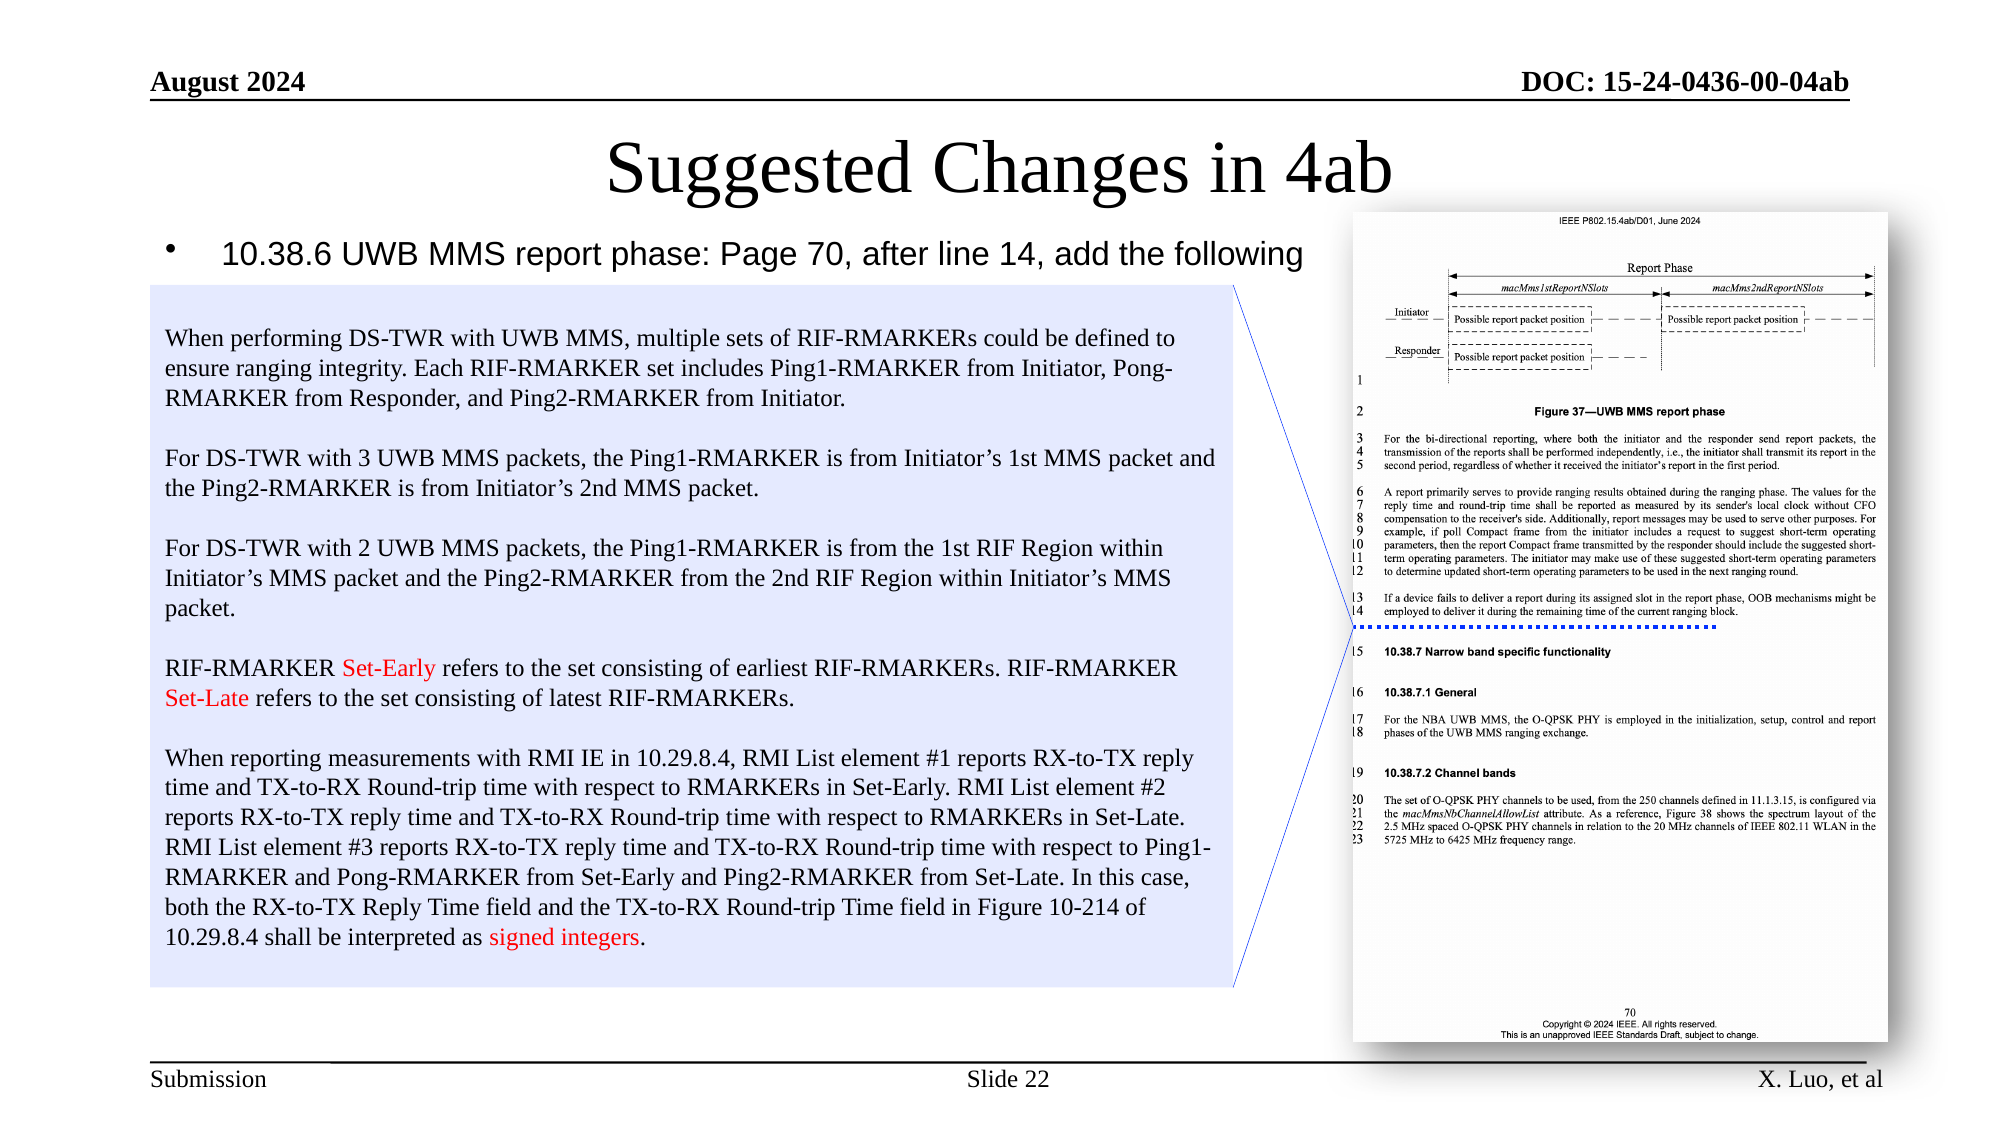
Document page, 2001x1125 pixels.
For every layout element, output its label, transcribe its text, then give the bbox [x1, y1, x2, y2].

slide_number Slide 22 [964, 1062, 1053, 1093]
title Suggested Changes in 4ab [150, 112, 1850, 213]
text_box DOC: 15-24-0436-00-04ab [1412, 62, 1850, 98]
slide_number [150, 62, 500, 98]
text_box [1233, 284, 1354, 627]
text_box 10.38.6 UWB MMS report phase: Page 70, after line 14, add the following [149, 224, 1338, 276]
picture [1353, 212, 1888, 1042]
text_box When performing DS-TWR with UWB MMS, multiple sets of RIF-RMARKERs could be defined to ensure ranging integrity. Each RIF-RMARKER set includes Ping1-RMARKER from Initiator, Pong-RMARKER from Responder, and Ping2-RMARKER from Initiator. For DS-TWR with 3 UWB MMS packets, the Ping1-RMARKER is from Initiator’s 1st MMS packet and the Ping2-RMARKER is from Initiator’s 2nd MMS packet. For DS-TWR with 2 UWB MMS packets, the Ping1-RMARKER is from the 1st RIF Region within Initiator’s MMS packet and the Ping2-RMARKER from the 2nd RIF Region within Initiator’s MMS packet. RIF-RMARKER Set-Early refers to the set consisting of earliest RIF-RMARKERs. RIF-RMARKER Set-Late refers to the set consisting of latest RIF-RMARKERs. When reporting measurements with RMI IE in 10.29.8.4, RMI List element #1 reports RX-to-TX reply time and TX-to-RX Round-trip time with respect to RMARKERs in Set-Early. RMI List element #2 reports RX-to-TX reply time and TX-to-RX Round-trip time with respect to RMARKERs in Set-Late. RMI List element #3 reports RX-to-TX reply time and TX-to-RX Round-trip time with respect to Ping1-RMARKER and Pong-RMARKER from Set-Early and Ping2-RMARKER from Set-Late. In this case, both the RX-to-TX Reply Time field and the TX-to-RX Round-trip Time field in Figure 10-214 of 10.29.8.4 shall be interpreted as signed integers. [150, 284, 1233, 988]
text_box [1233, 627, 1354, 988]
footer X. Luo, et al [1200, 1062, 1884, 1093]
